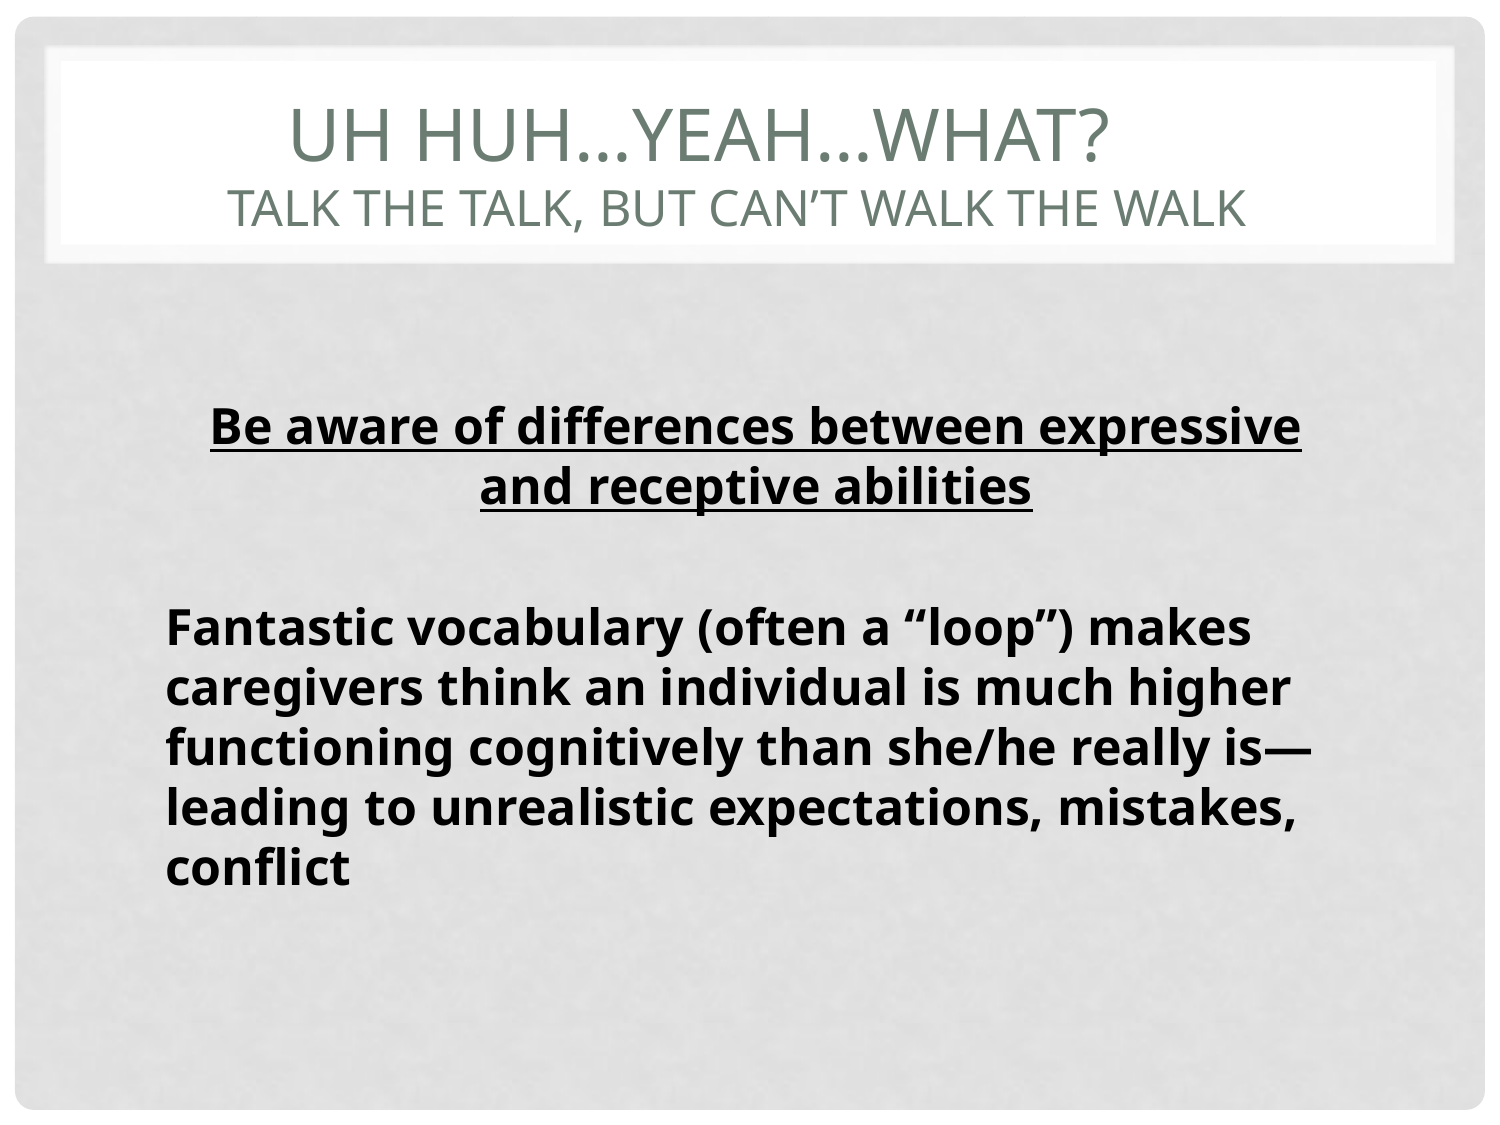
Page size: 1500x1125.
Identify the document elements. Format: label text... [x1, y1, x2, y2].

list Be aware of differences between expressive and receptive abilities Fantastic vocabulary (often a “loop”) makes caregivers think an individual is much higher functioning cognitively than she/he really is—leading to unrealistic expectations, mistakes, conflict [150, 387, 1363, 1000]
title UH HUH…YEAH…WHAT? Talk the talk, but can’t walk the walk [75, 37, 1400, 288]
